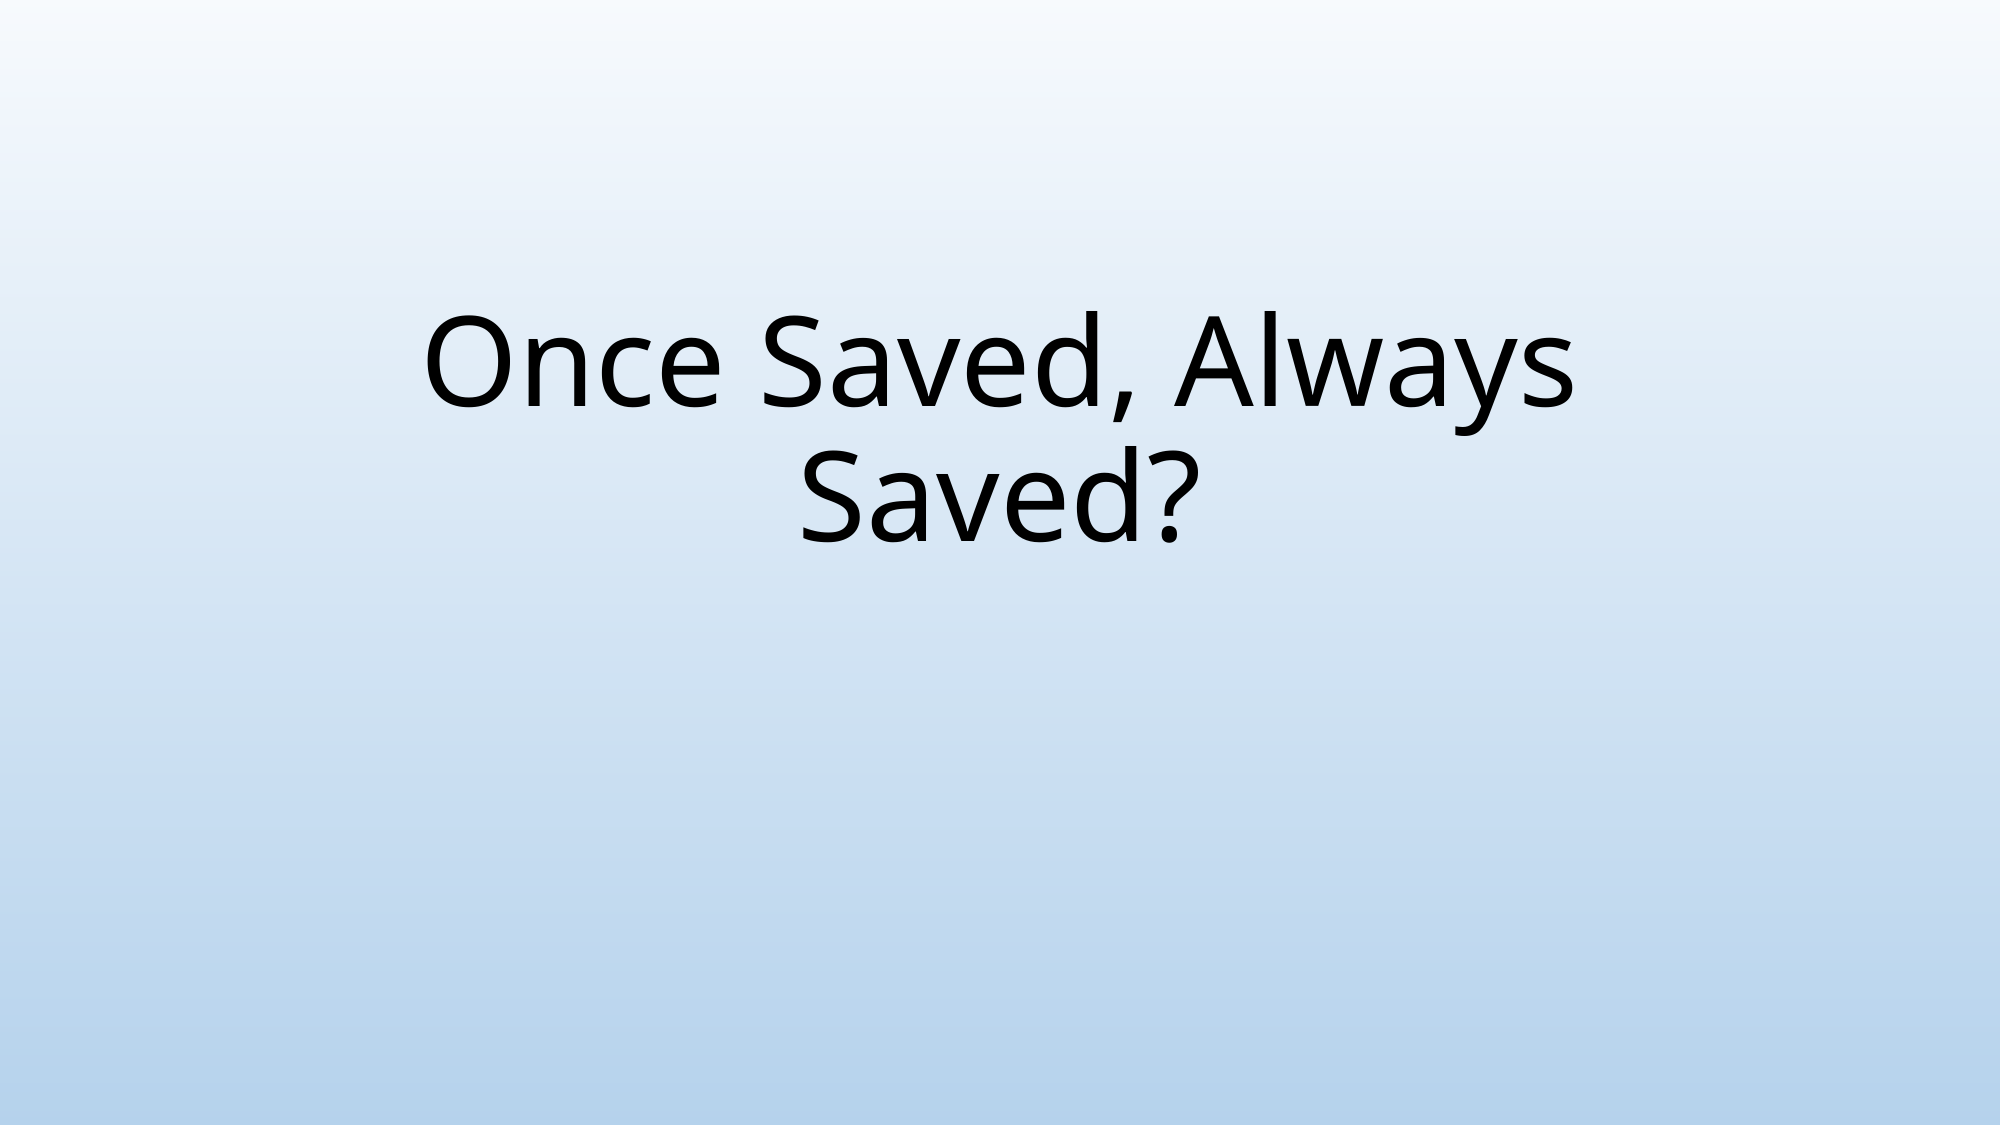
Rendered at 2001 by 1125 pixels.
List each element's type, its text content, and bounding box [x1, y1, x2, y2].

title Once Saved, Always Saved? [249, 184, 1750, 576]
